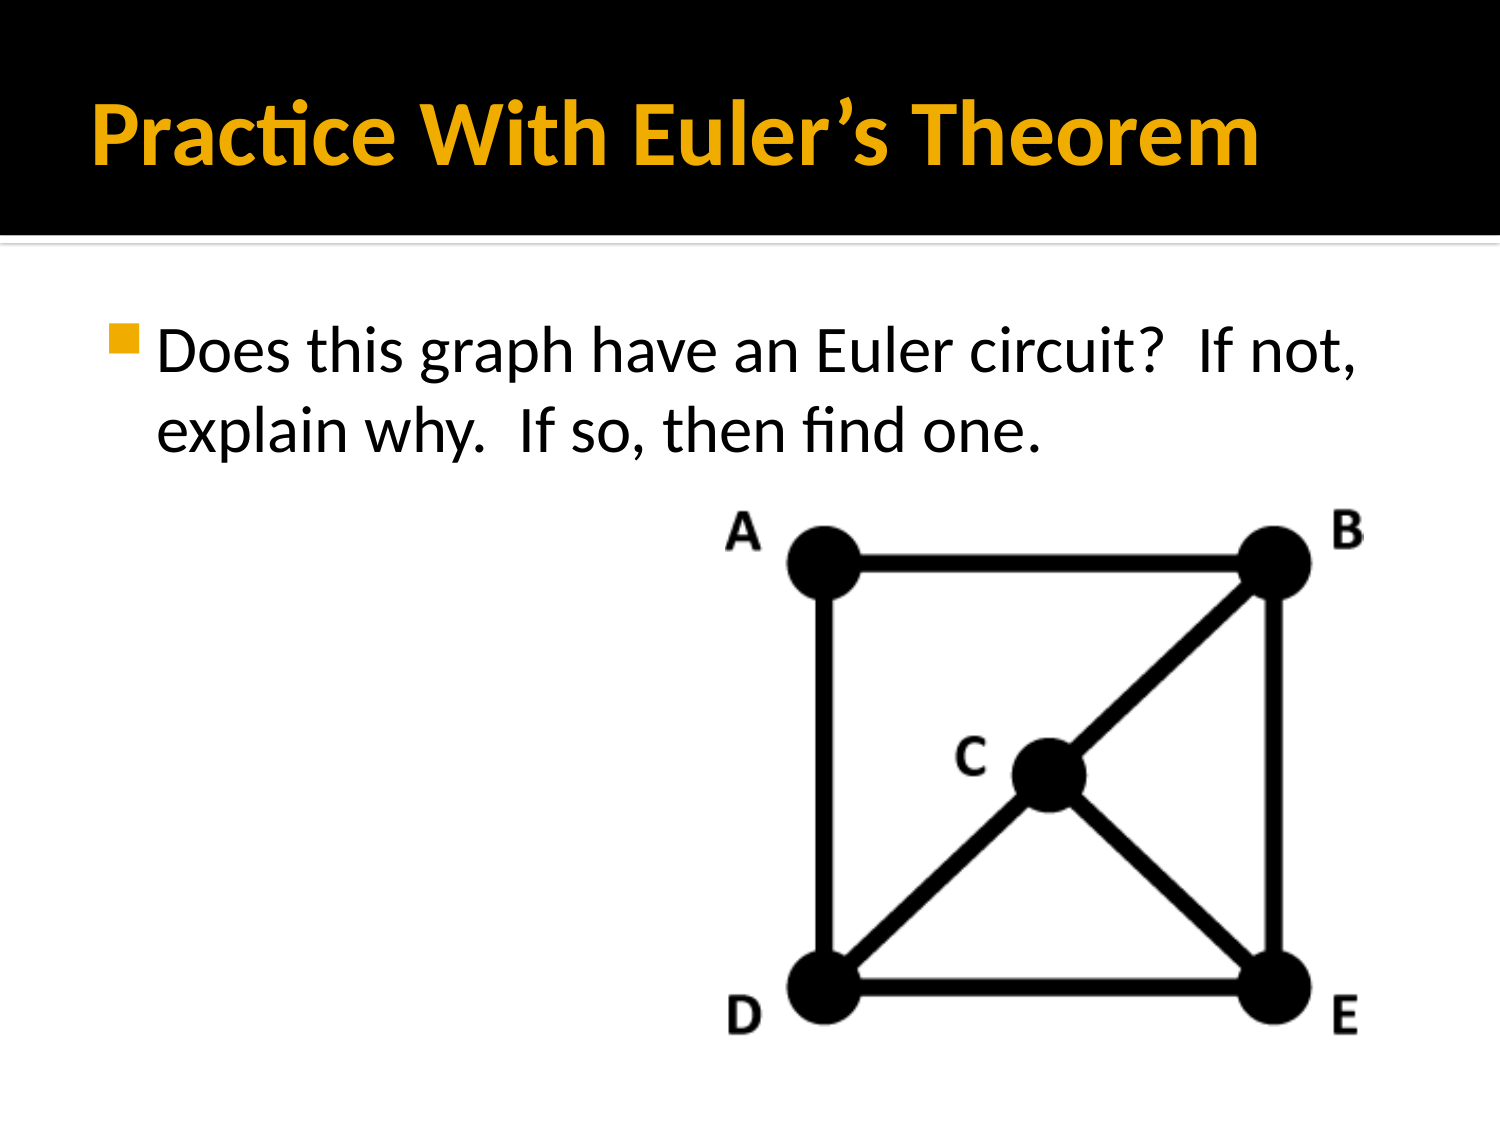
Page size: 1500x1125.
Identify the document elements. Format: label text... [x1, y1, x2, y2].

list Does this graph have an Euler circuit? If not, explain why. If so, then find one. [75, 291, 1425, 1050]
title Practice With Euler’s Theorem [75, 25, 1425, 231]
picture [724, 499, 1364, 1048]
